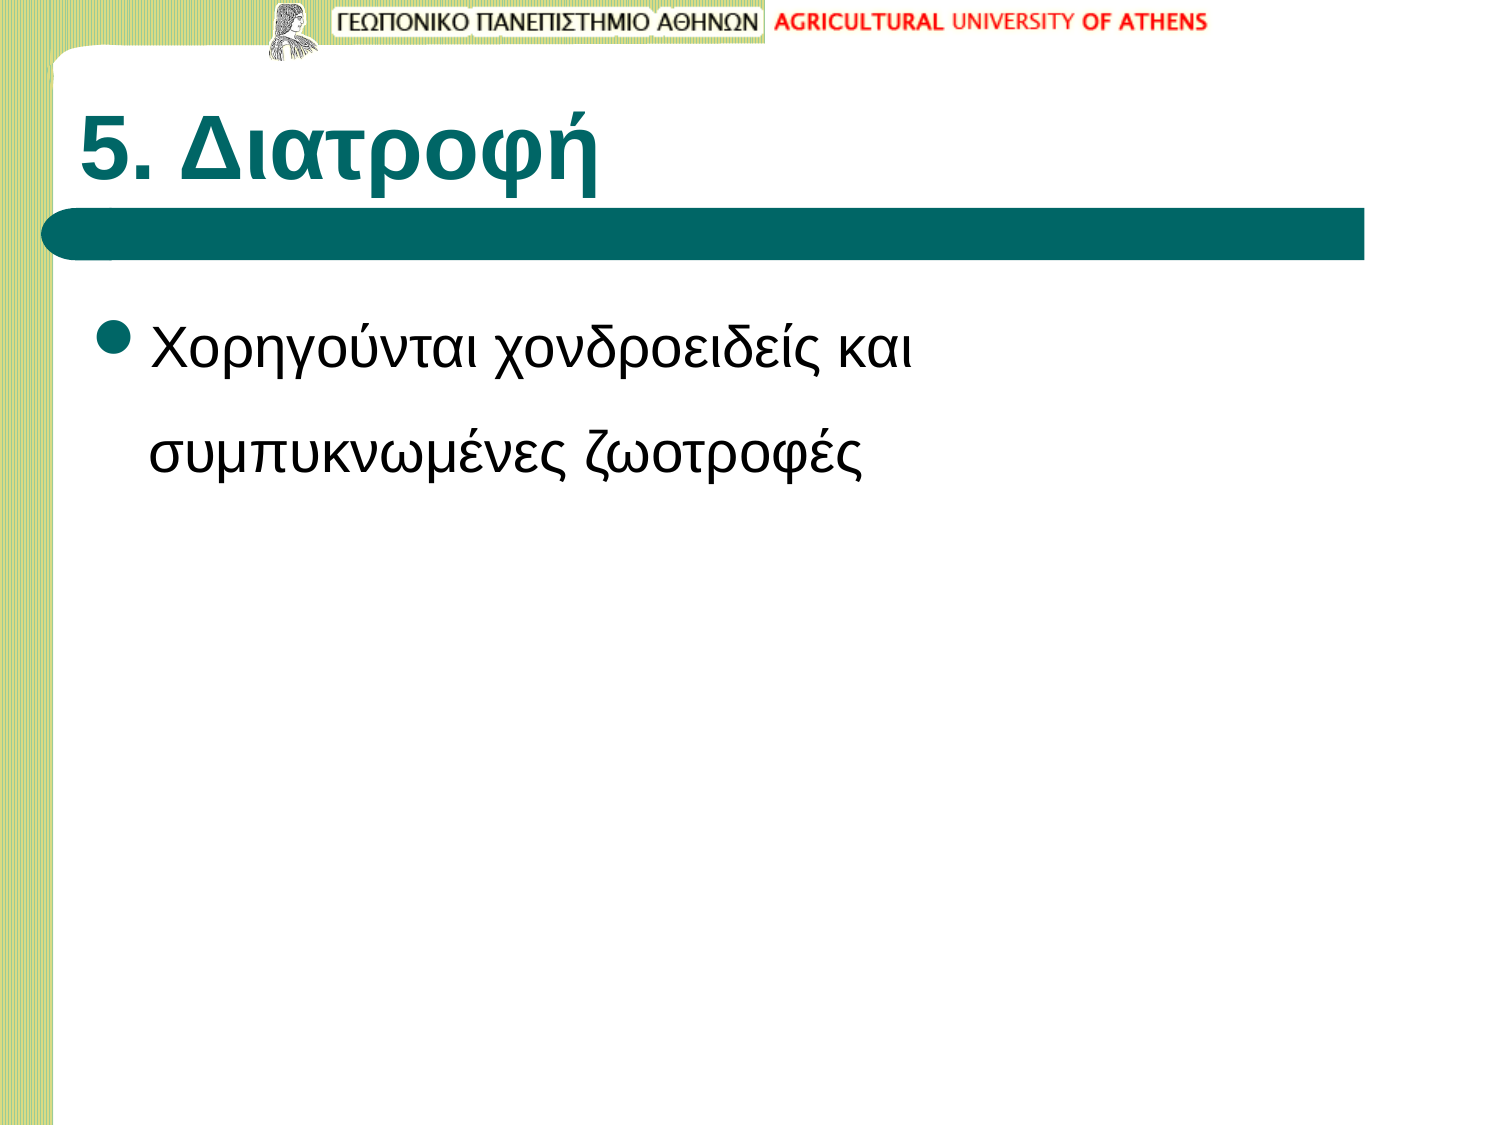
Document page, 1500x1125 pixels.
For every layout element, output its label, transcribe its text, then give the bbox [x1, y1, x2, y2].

title 5. Διατροφή [64, 48, 1366, 207]
list Χορηγούνται χονδροειδείς και συμπυκνωμένες ζωοτροφές [76, 266, 1365, 1083]
picture [269, 0, 1228, 48]
